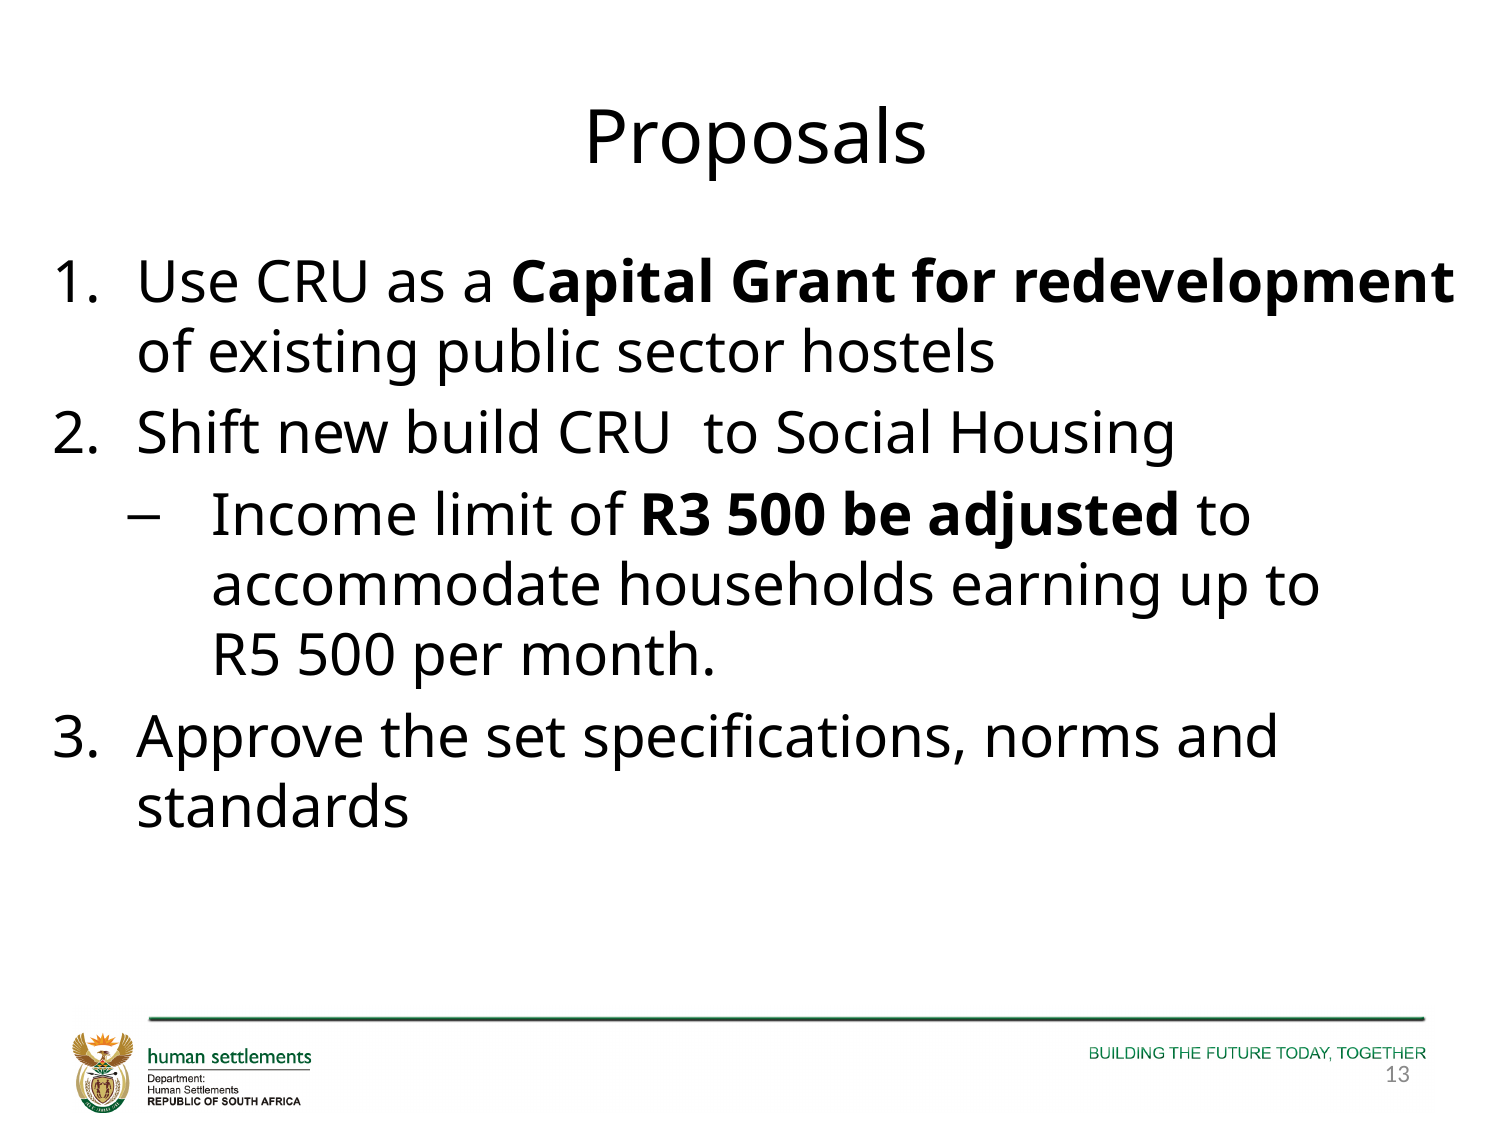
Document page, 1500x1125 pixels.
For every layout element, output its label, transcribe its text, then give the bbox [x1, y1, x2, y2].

picture [72, 1047, 1435, 1113]
list Use CRU as a Capital Grant for redevelopment of existing public sector hostels Shift new build CRU to Social Housing Income limit of R3 500 be adjusted to accommodate households earning up to R5 500 per month. Approve the set specifications, norms and standards [37, 236, 1475, 1047]
title Proposals [37, 39, 1475, 227]
slide_number 13 [1074, 1042, 1425, 1103]
